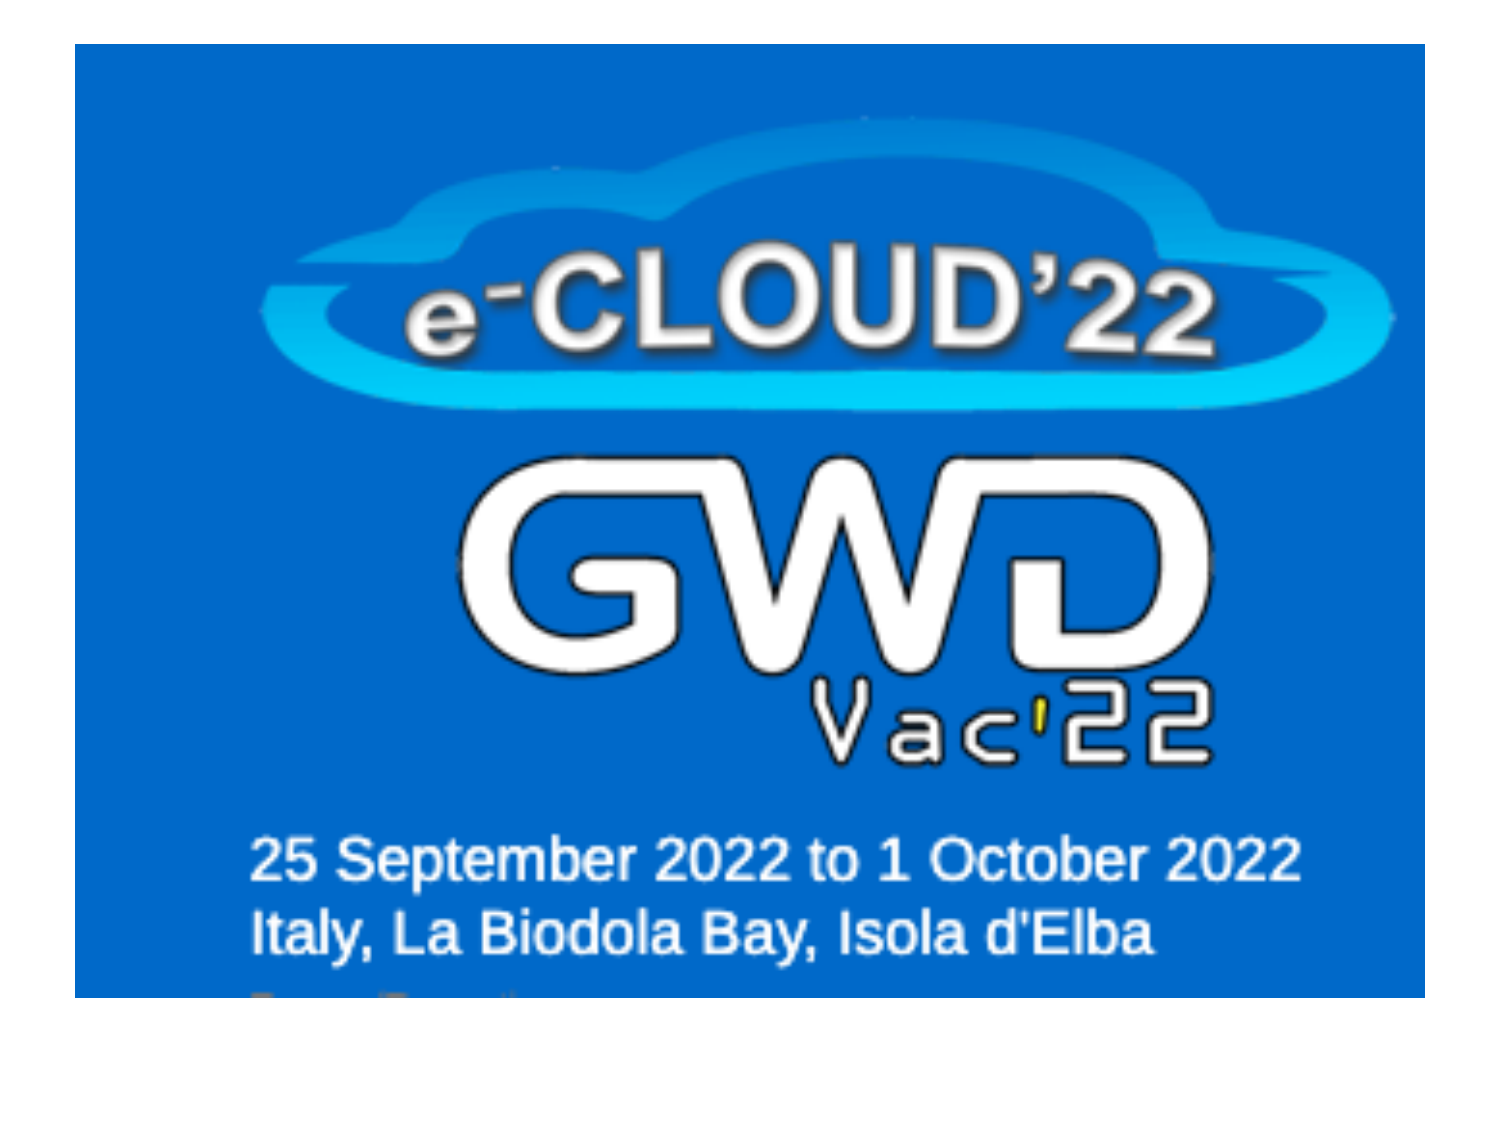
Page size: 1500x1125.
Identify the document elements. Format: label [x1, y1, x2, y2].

picture [74, 44, 1426, 999]
